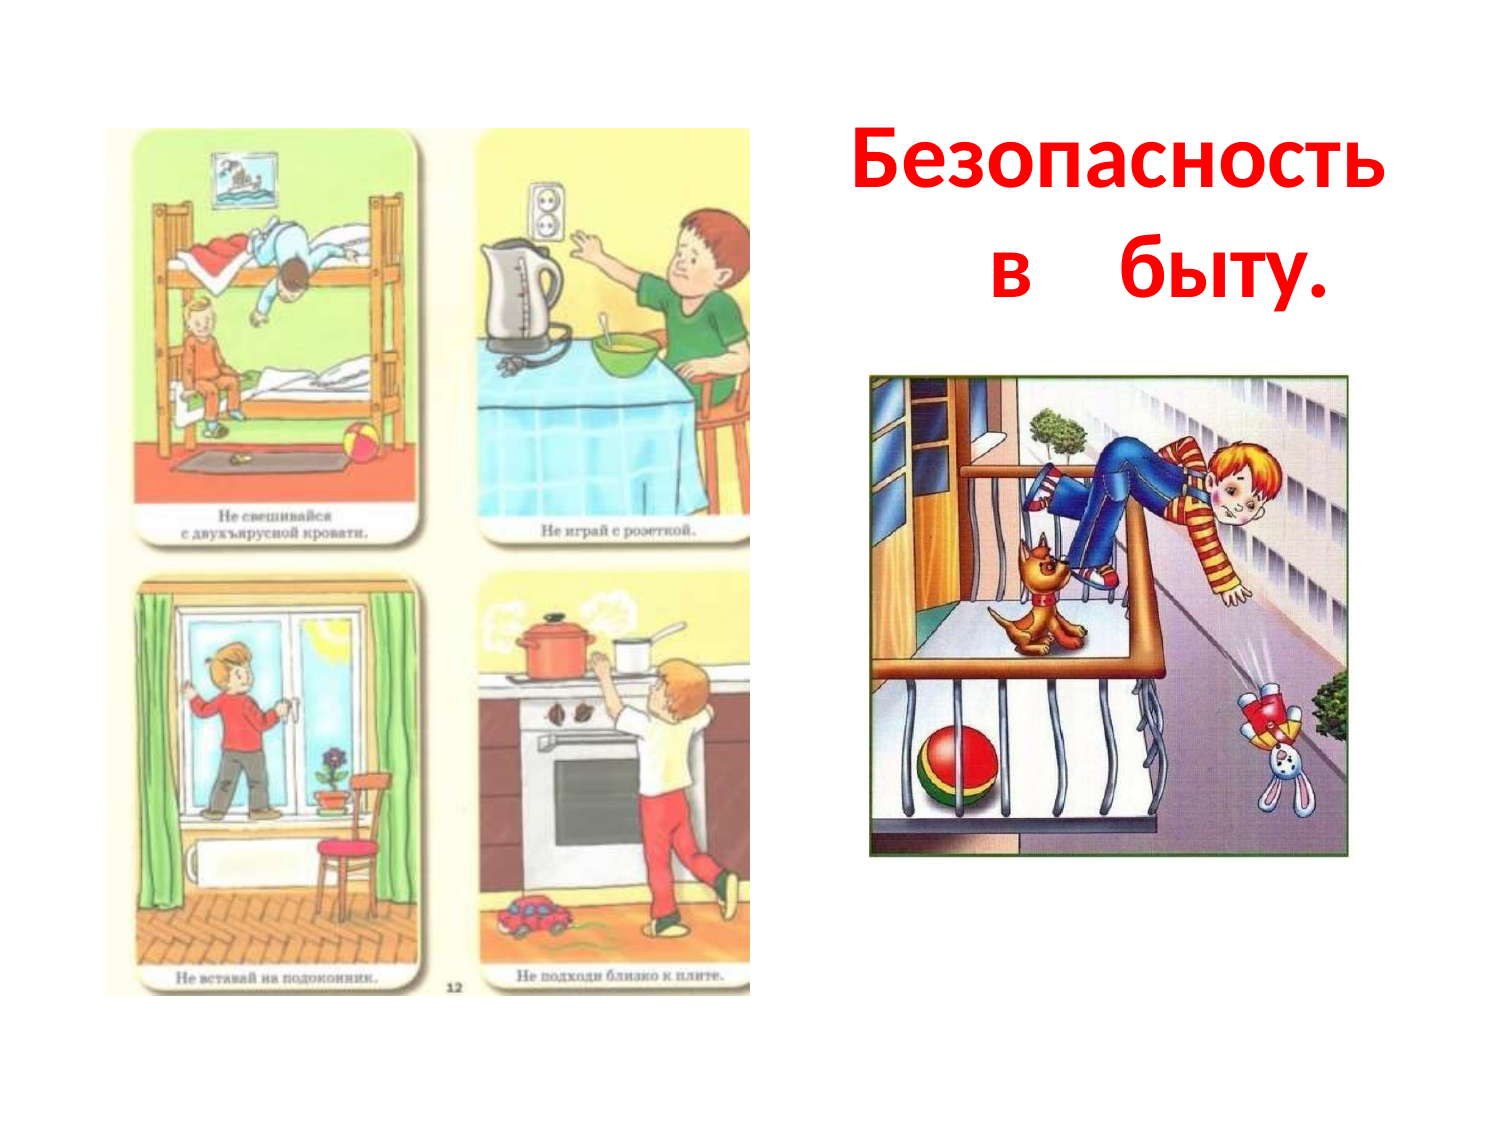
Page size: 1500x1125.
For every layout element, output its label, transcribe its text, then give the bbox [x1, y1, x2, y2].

text_box [105, 128, 750, 996]
text_box [862, 363, 1356, 868]
title Безопасность в быту. [848, 93, 1391, 316]
